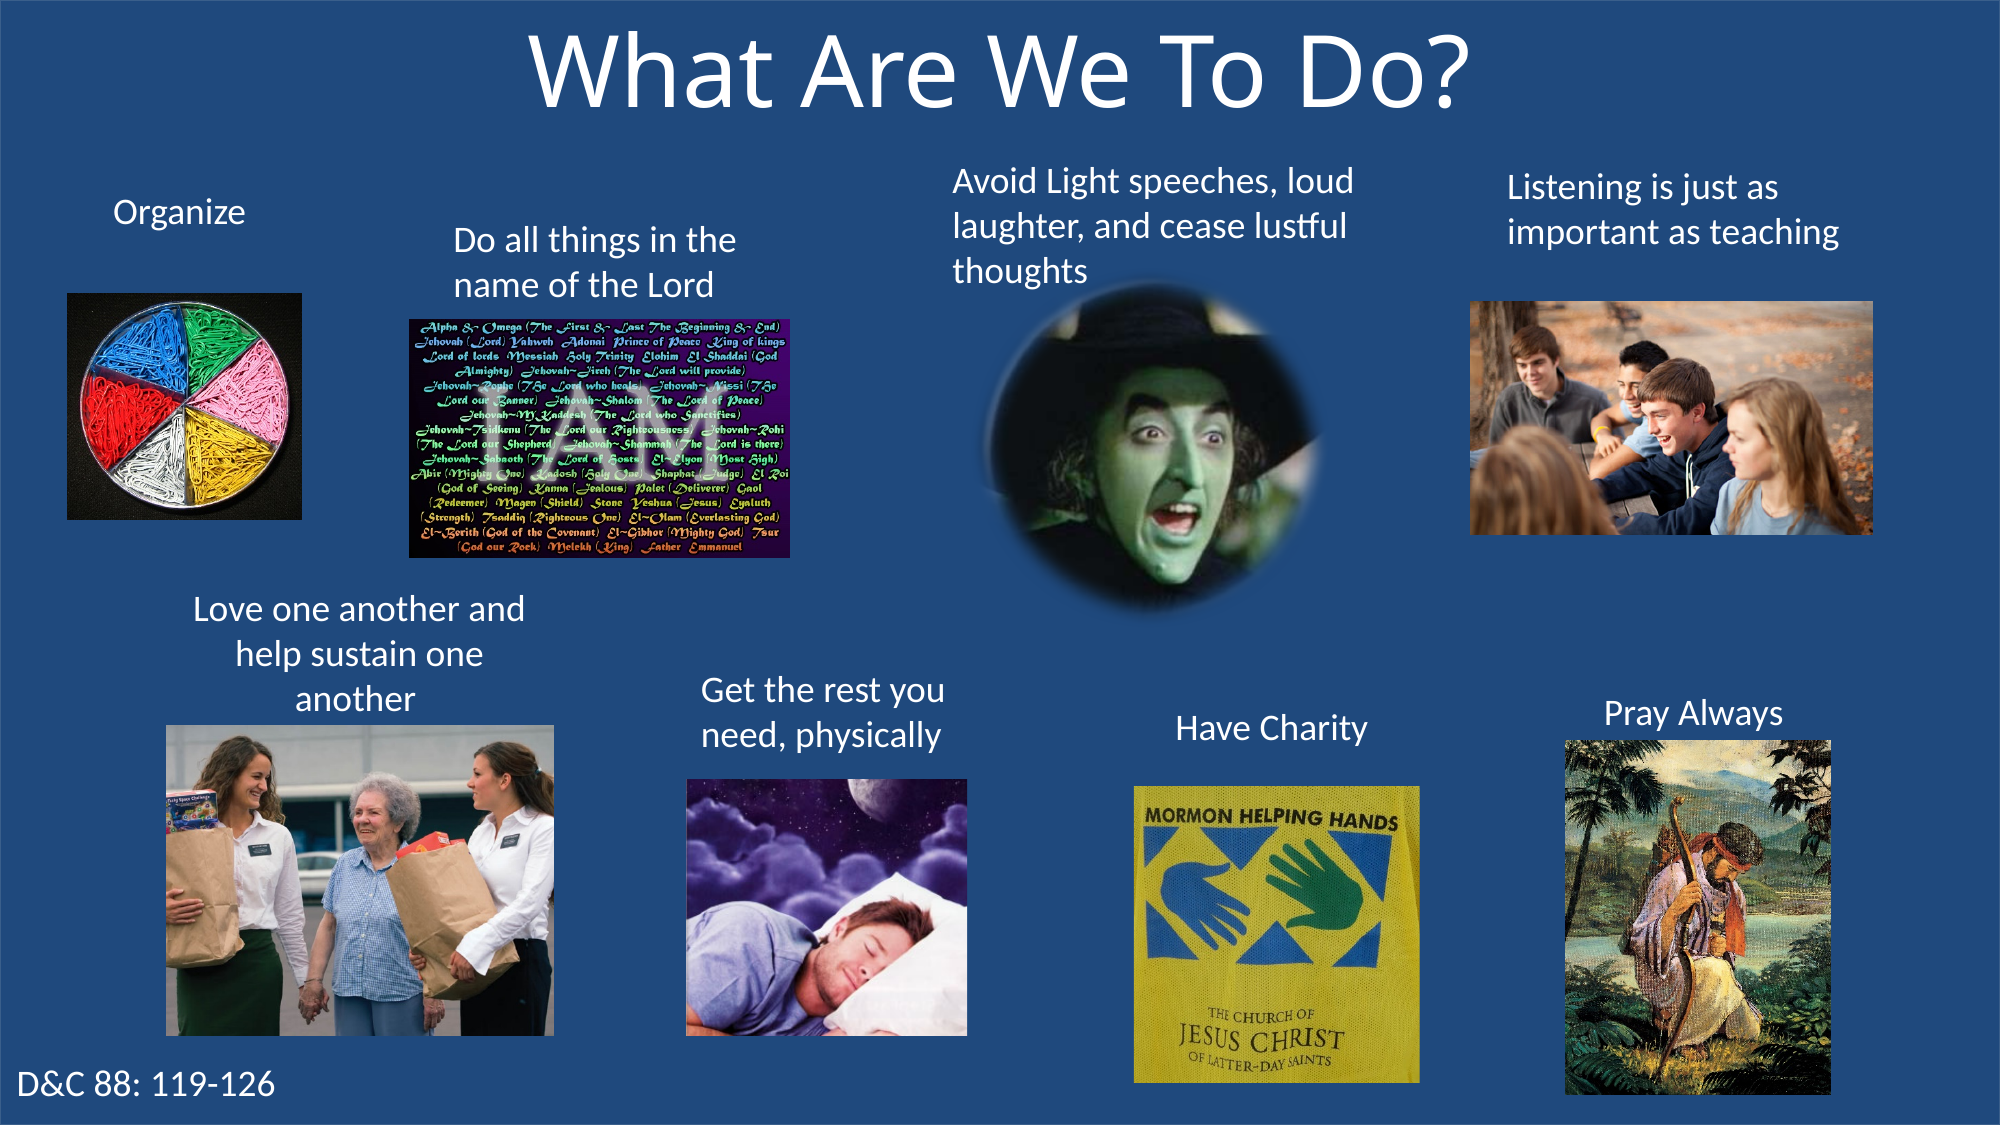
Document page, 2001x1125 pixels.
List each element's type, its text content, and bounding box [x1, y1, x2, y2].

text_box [937, 148, 1384, 629]
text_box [1133, 695, 1420, 1083]
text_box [686, 657, 1000, 1036]
text_box [0, 135, 2000, 1125]
text_box What Are We To Do? [0, 0, 2000, 135]
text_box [1565, 680, 1831, 1095]
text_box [32, 179, 327, 520]
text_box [1470, 154, 1873, 535]
text_box D&C 88: 119-126 [1, 1051, 300, 1112]
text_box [157, 577, 562, 1036]
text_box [409, 207, 790, 558]
